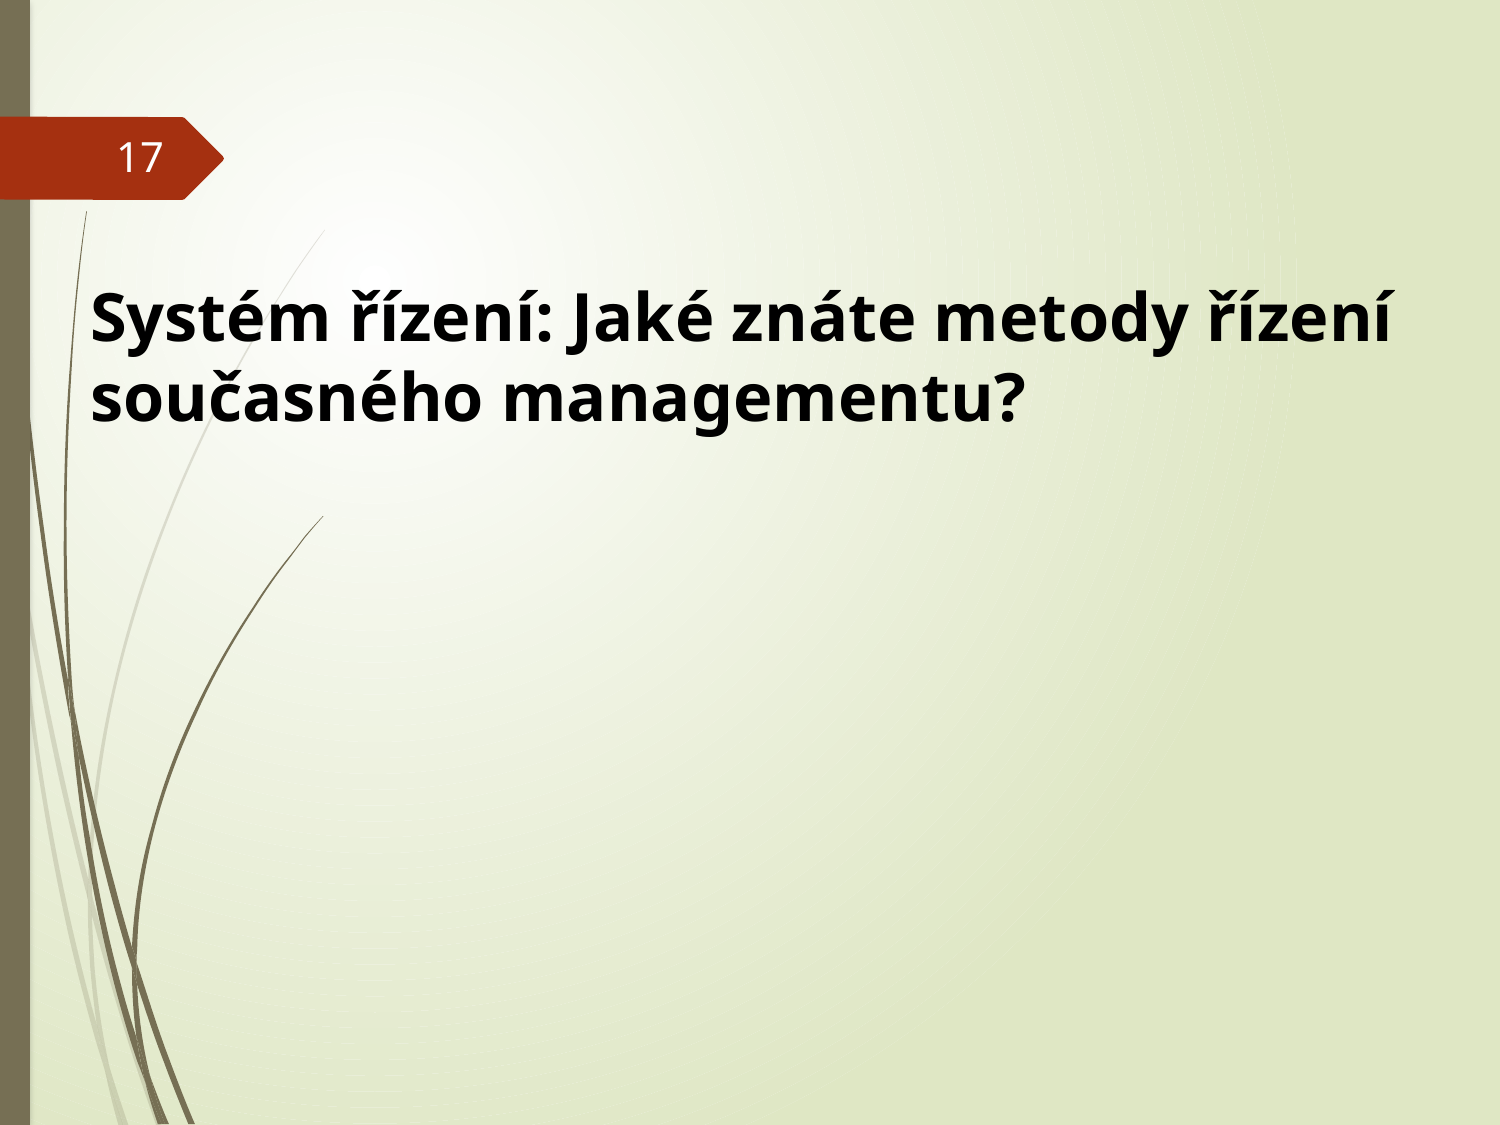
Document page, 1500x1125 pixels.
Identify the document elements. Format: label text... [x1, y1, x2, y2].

slide_number 17 [83, 129, 180, 190]
title Systém řízení: Jaké znáte metody řízení současného managementu? [75, 267, 1425, 469]
